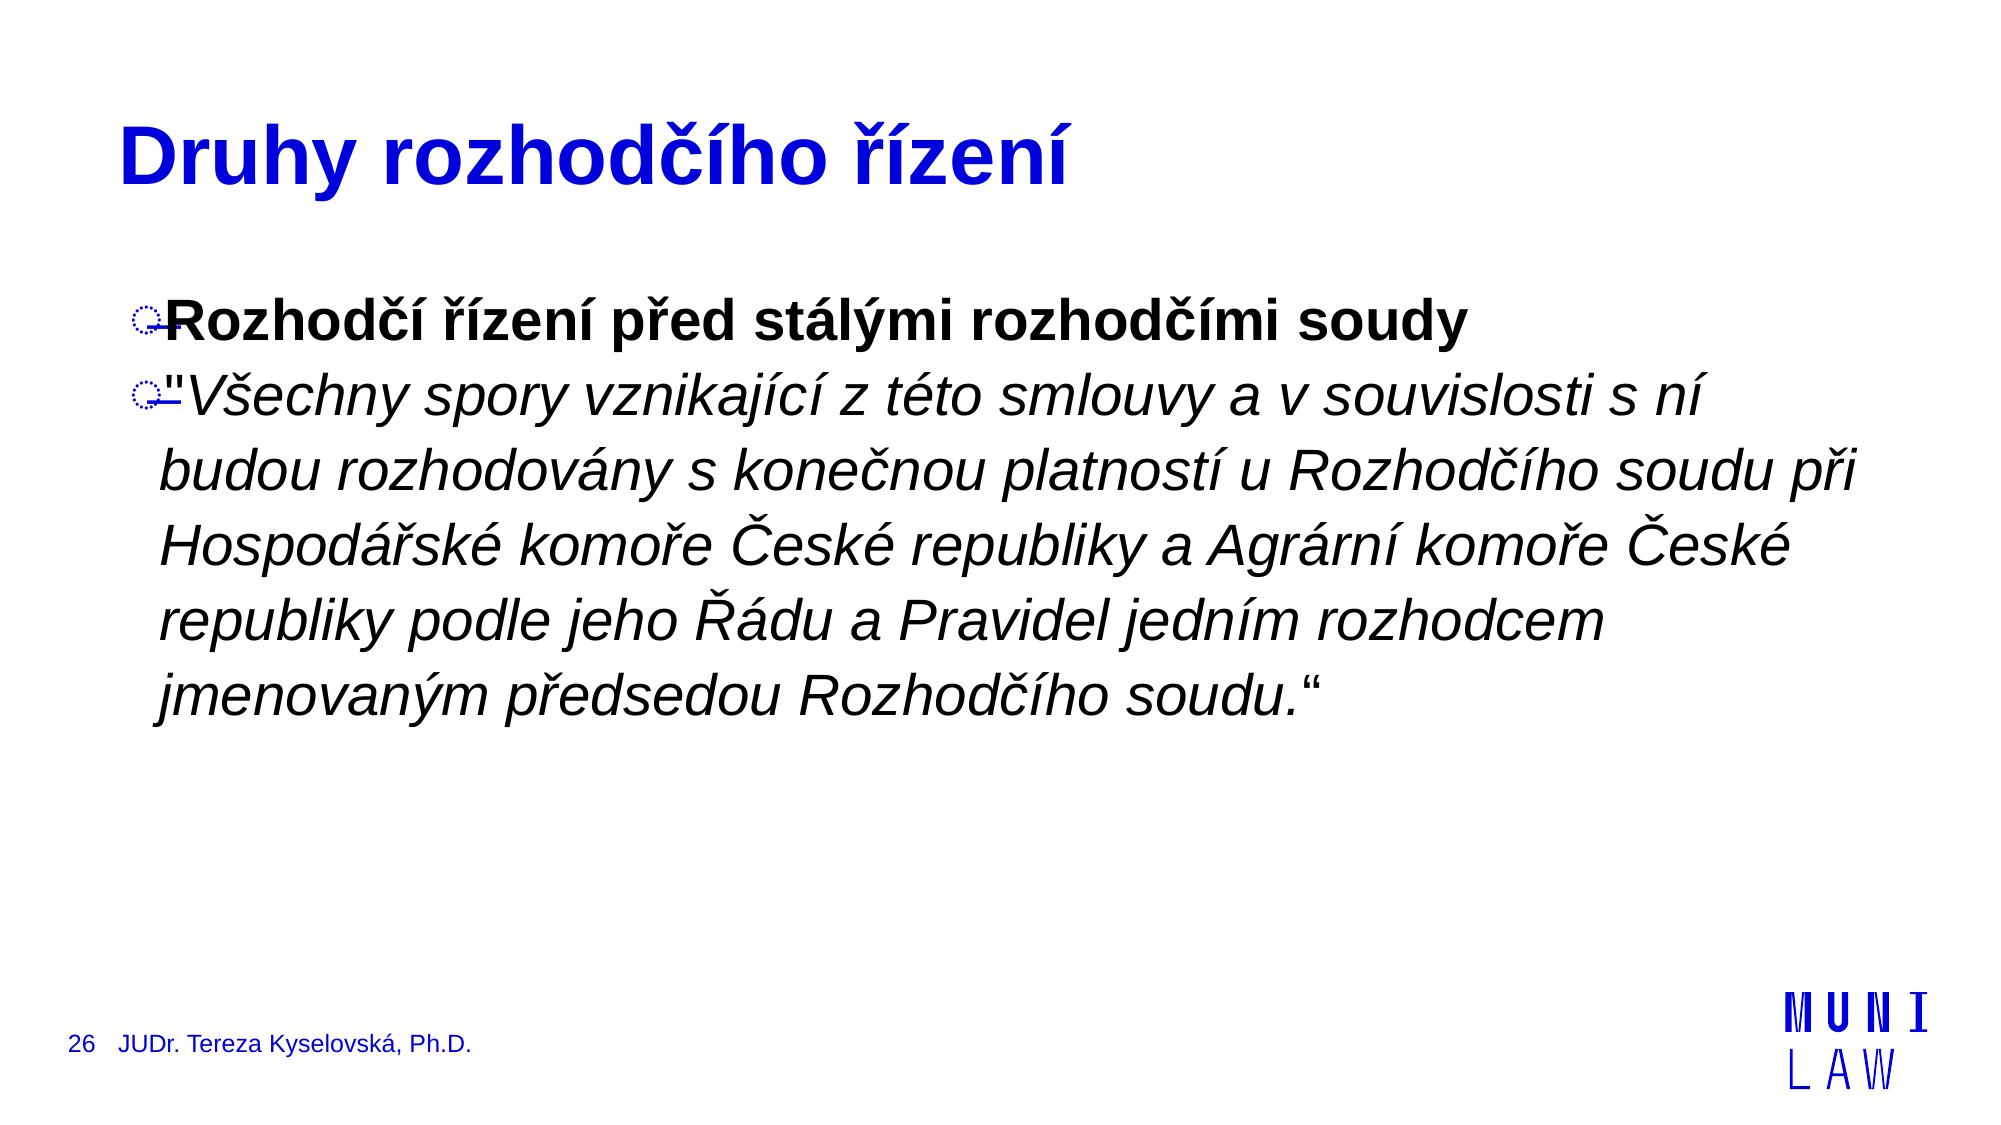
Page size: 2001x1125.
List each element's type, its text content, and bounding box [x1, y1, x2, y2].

title Druhy rozhodčího řízení [118, 118, 1883, 193]
list Rozhodčí řízení před stálými rozhodčími soudy "Všechny spory vznikající z této smlouvy a v souvislosti s ní budou rozhodovány s konečnou platností u Rozhodčího soudu při Hospodářské komoře České republiky a Agrární komoře České republiky podle jeho Řádu a Pravidel jedním rozhodcem jmenovaným předsedou Rozhodčího soudu.“ [118, 277, 1883, 957]
footer JUDr. Tereza Kyselovská, Ph.D. [118, 1021, 1418, 1063]
slide_number 26 [67, 1021, 110, 1063]
